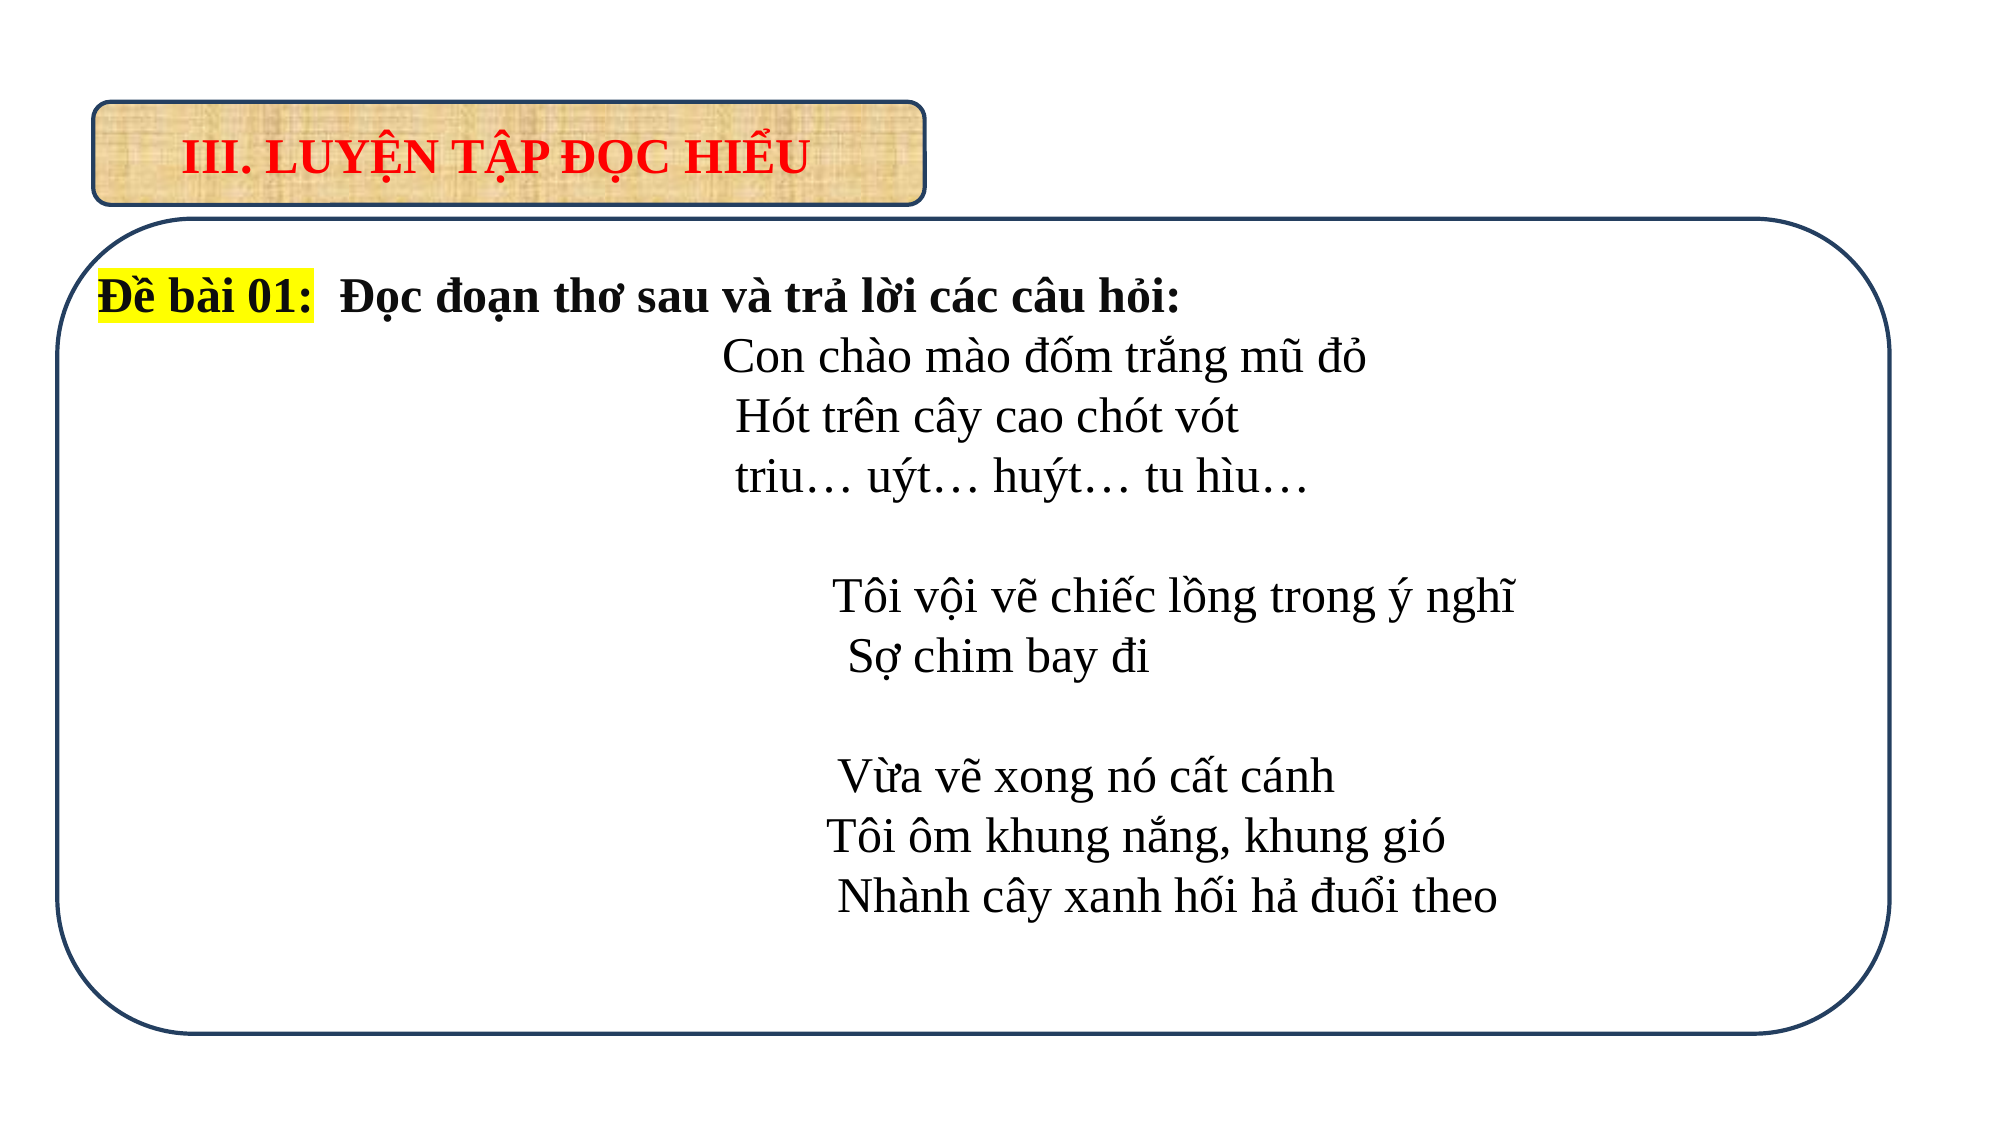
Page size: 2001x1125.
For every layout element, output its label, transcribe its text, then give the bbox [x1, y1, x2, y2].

text_box [101, 218, 1846, 254]
text_box [93, 101, 925, 205]
text_box [57, 276, 1886, 1034]
text_box Đề bài 01: Đọc đoạn thơ sau và trả lời các câu hỏi: Con chào mào đốm trắng mũ đỏ Hót trên cây cao chót vót triu… uýt… huýt… tu hìu… Tôi vội vẽ chiếc lồng trong ý nghĩ Sợ chim bay đi Vừa vẽ xong nó cất cánh Tôi ôm khung nắng, khung gió Nhành cây xanh hối hả đuổi theo [82, 254, 1915, 930]
text_box III. LUYỆN TẬP ĐỌC HIỂU [167, 116, 925, 191]
